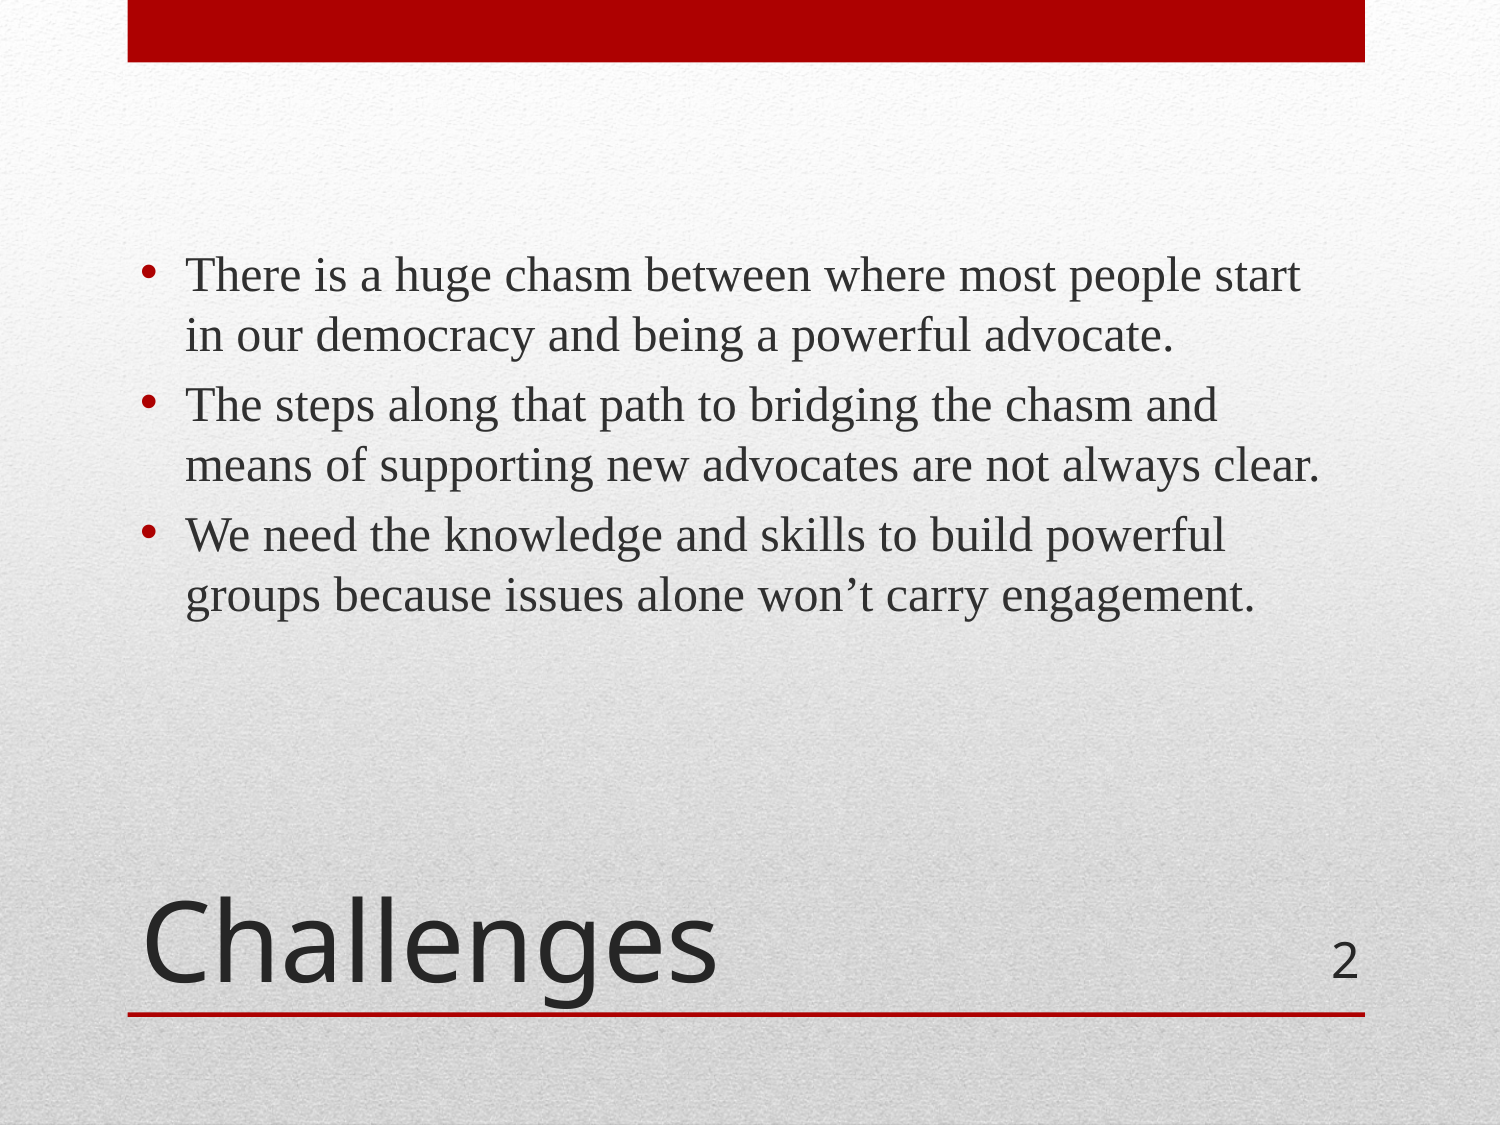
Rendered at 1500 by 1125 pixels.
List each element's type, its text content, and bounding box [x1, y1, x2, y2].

slide_number 2 [1250, 933, 1375, 993]
title Challenges [125, 750, 1238, 1013]
list There is a huge chasm between where most people start in our democracy and being a powerful advocate. The steps along that path to bridging the chasm and means of supporting new advocates are not always clear. We need the knowledge and skills to build powerful groups because issues alone won’t carry engagement. [125, 112, 1363, 750]
